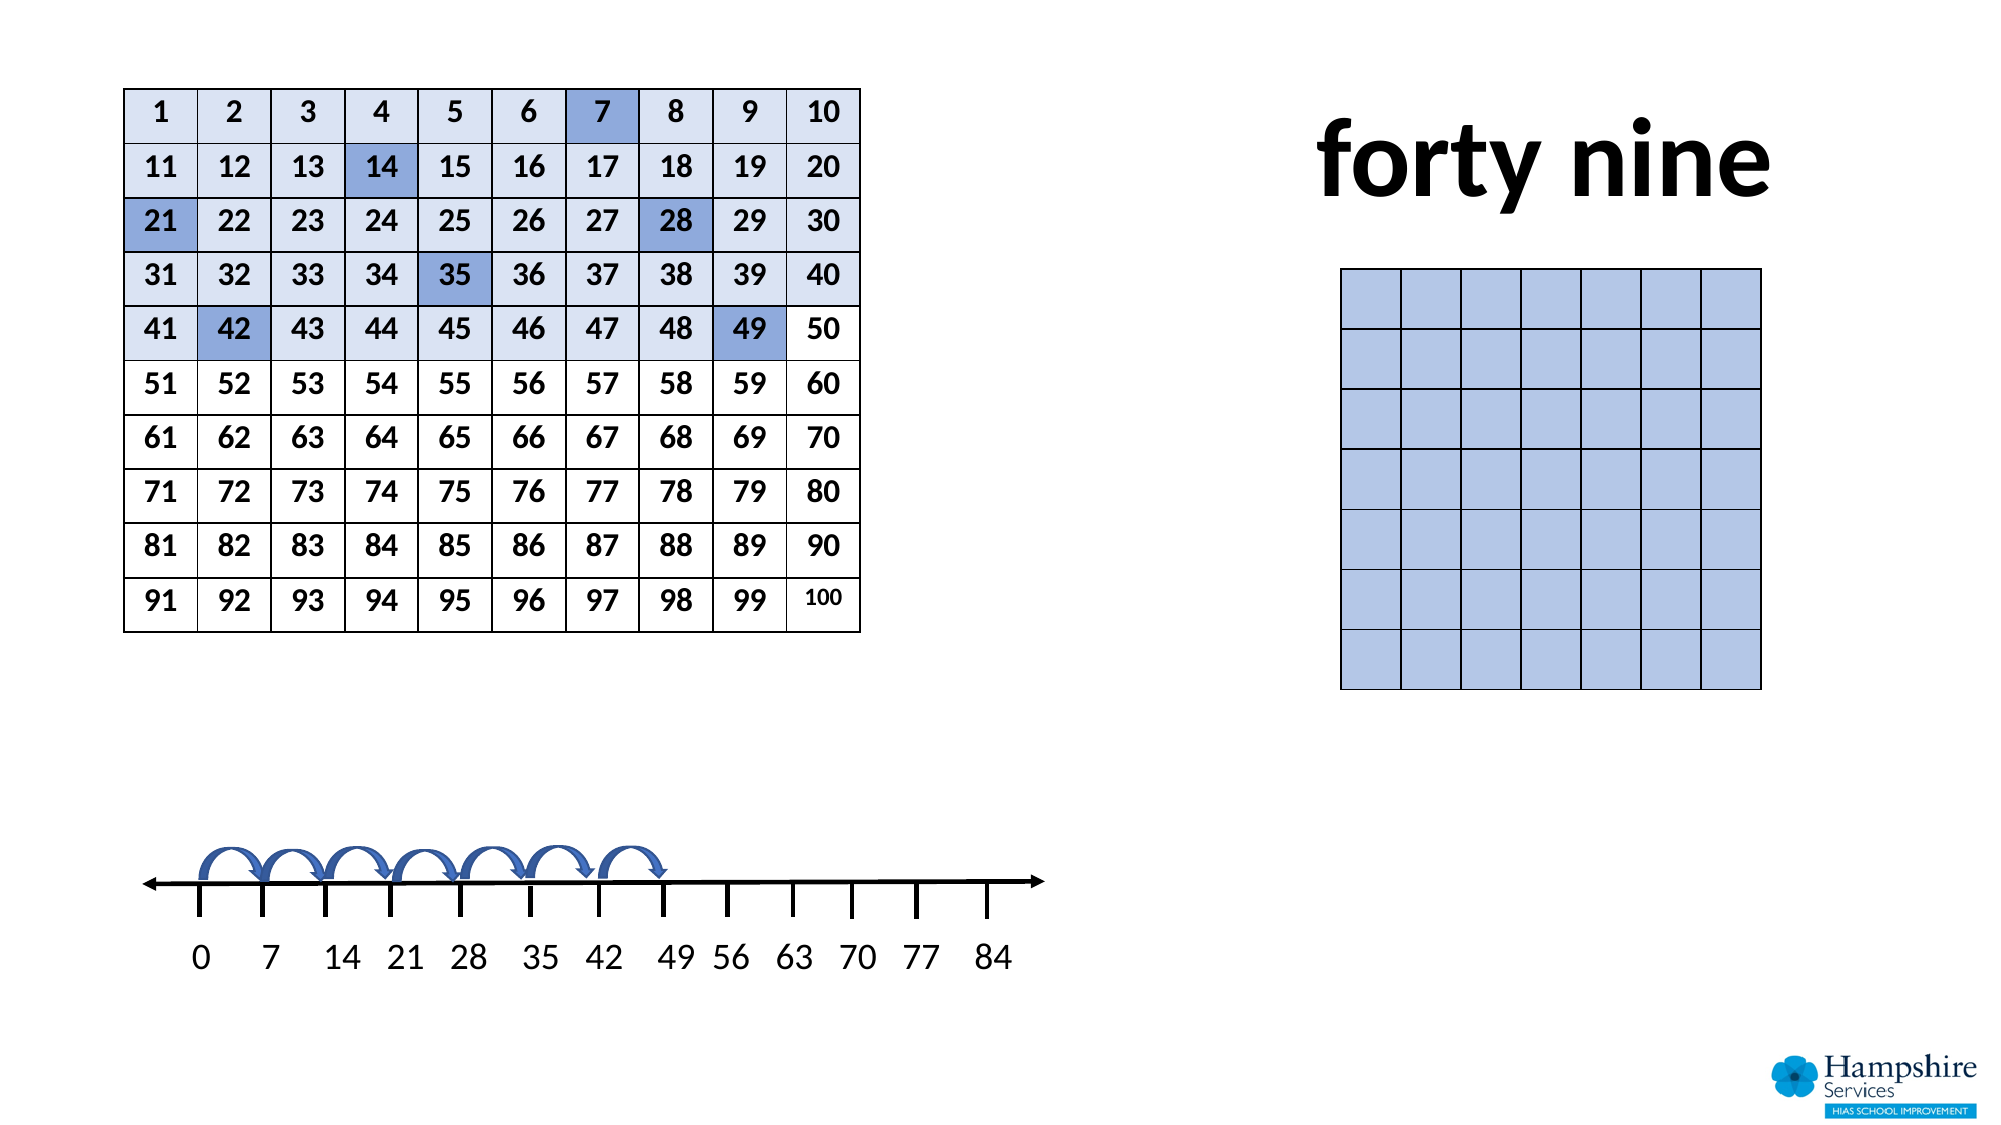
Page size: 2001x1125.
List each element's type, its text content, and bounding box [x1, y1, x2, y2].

table_cell [1342, 570, 1400, 629]
table_cell [1702, 510, 1760, 569]
table_cell [1342, 630, 1400, 689]
table_cell [1702, 570, 1760, 629]
table_cell 16 [493, 144, 565, 197]
table_cell 90 [787, 524, 859, 577]
table_cell [1462, 390, 1520, 448]
table_cell [1702, 450, 1760, 509]
table_cell [1522, 510, 1580, 569]
table_cell [1402, 330, 1460, 388]
table_header 10 [787, 90, 859, 143]
table_cell 79 [714, 470, 786, 522]
table_cell [1702, 390, 1760, 448]
table_cell 85 [419, 524, 491, 577]
text_box [459, 846, 526, 880]
table_cell 27 [567, 199, 638, 251]
table_cell [1582, 390, 1640, 448]
table_cell 48 [640, 307, 712, 360]
table_cell 28 [640, 199, 712, 251]
table_cell [1402, 390, 1460, 448]
table_cell 95 [419, 579, 491, 631]
table_cell 46 [493, 307, 565, 360]
table_cell 35 [419, 253, 491, 305]
table_cell [1642, 510, 1700, 569]
table_cell [1522, 450, 1580, 509]
table_cell [1642, 390, 1700, 448]
text_box [391, 849, 460, 881]
table_cell 89 [714, 524, 786, 577]
text_box forty nine [1301, 77, 1789, 227]
table_cell 84 [346, 524, 417, 577]
table_cell 71 [125, 470, 197, 522]
table_cell 29 [714, 199, 786, 251]
table_cell 92 [198, 579, 270, 631]
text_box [142, 881, 1045, 986]
table_cell 72 [198, 470, 270, 522]
table_cell 97 [567, 579, 638, 631]
table_cell [1462, 510, 1520, 569]
table_cell 88 [640, 524, 712, 577]
table_header [1642, 270, 1700, 328]
table_cell 73 [272, 470, 344, 522]
table_cell 56 [493, 361, 565, 414]
table_cell 22 [198, 199, 270, 251]
table_cell 80 [787, 470, 859, 522]
table_cell 18 [640, 144, 712, 197]
table_cell 70 [787, 416, 859, 468]
table_cell 86 [493, 524, 565, 577]
table_cell [1522, 330, 1580, 388]
table_cell 67 [567, 416, 638, 468]
table_cell 77 [567, 470, 638, 522]
table_cell 24 [346, 199, 417, 251]
table_cell 58 [640, 361, 712, 414]
table_cell 25 [419, 199, 491, 251]
table_cell 96 [493, 579, 565, 631]
table_cell [1342, 330, 1400, 388]
table_header [1462, 270, 1520, 328]
table_cell [1582, 510, 1640, 569]
table_cell [1462, 450, 1520, 509]
table_cell 68 [640, 416, 712, 468]
table_cell 47 [567, 307, 638, 360]
table_cell [1642, 330, 1700, 388]
table_cell 78 [640, 470, 712, 522]
table_cell [1582, 450, 1640, 509]
text_box [525, 845, 596, 879]
table_header 6 [493, 90, 565, 143]
table_cell 91 [125, 579, 197, 631]
table_cell 75 [419, 470, 491, 522]
table_cell [1582, 570, 1640, 629]
table_cell [1342, 450, 1400, 509]
table_cell [1402, 510, 1460, 569]
table_cell 52 [198, 361, 270, 414]
table_cell 63 [272, 416, 344, 468]
table_cell 43 [272, 307, 344, 360]
table_header 9 [714, 90, 786, 143]
table_header 8 [640, 90, 712, 143]
table_header [1522, 270, 1580, 328]
table_header 5 [419, 90, 491, 143]
table_cell 98 [640, 579, 712, 631]
table_cell 61 [125, 416, 197, 468]
table_cell 69 [714, 416, 786, 468]
table_cell 100 [787, 579, 859, 631]
table_cell 14 [346, 144, 417, 197]
table_header 4 [346, 90, 417, 143]
table_cell [1642, 630, 1700, 689]
table_cell 31 [125, 253, 197, 305]
table_cell 20 [787, 144, 859, 197]
table_cell 83 [272, 524, 344, 577]
table_cell [1342, 390, 1400, 448]
table_cell [1462, 330, 1520, 388]
table_cell 66 [493, 416, 565, 468]
table_cell 30 [787, 199, 859, 251]
text_box [198, 846, 262, 880]
table_cell 53 [272, 361, 344, 414]
table_cell [1702, 630, 1760, 689]
table_cell 54 [346, 361, 417, 414]
table_cell 38 [640, 253, 712, 305]
table_cell [1642, 570, 1700, 629]
table_cell 36 [493, 253, 565, 305]
table_cell 26 [493, 199, 565, 251]
table_cell [1642, 450, 1700, 509]
text_box [597, 845, 669, 880]
table_cell 55 [419, 361, 491, 414]
table_cell 44 [346, 307, 417, 360]
table_cell 23 [272, 199, 344, 251]
table_header 2 [198, 90, 270, 143]
table_cell 33 [272, 253, 344, 305]
table_cell 59 [714, 361, 786, 414]
table_cell 64 [346, 416, 417, 468]
table_cell [1522, 390, 1580, 448]
table_header [1702, 270, 1760, 328]
table_cell 49 [714, 307, 786, 360]
table_cell [1402, 570, 1460, 629]
text_box [324, 846, 393, 880]
table_cell [1702, 330, 1760, 388]
table_cell 11 [125, 144, 197, 197]
table_header 1 [125, 90, 197, 143]
table_cell 15 [419, 144, 491, 197]
table_cell [1522, 630, 1580, 689]
table_cell [1402, 630, 1460, 689]
table_cell 50 [787, 307, 859, 360]
table_cell 74 [346, 470, 417, 522]
table_cell 41 [125, 307, 197, 360]
table_cell [1342, 510, 1400, 569]
table_cell 45 [419, 307, 491, 360]
table_cell 39 [714, 253, 786, 305]
table_cell [1582, 630, 1640, 689]
table_cell [1462, 630, 1520, 689]
table_header 7 [567, 90, 638, 143]
text_box [259, 848, 324, 881]
table_header 3 [272, 90, 344, 143]
table_cell 42 [198, 307, 270, 360]
table_cell [1522, 570, 1580, 629]
table_cell 17 [567, 144, 638, 197]
table_cell 19 [714, 144, 786, 197]
table_cell [1462, 570, 1520, 629]
table_cell 13 [272, 144, 344, 197]
table_cell 87 [567, 524, 638, 577]
table_cell 99 [714, 579, 786, 631]
table_cell 51 [125, 361, 197, 414]
table_cell 65 [419, 416, 491, 468]
table_cell 12 [198, 144, 270, 197]
table_header [1582, 270, 1640, 328]
table_cell [1582, 330, 1640, 388]
table_cell 94 [346, 579, 417, 631]
table_cell 57 [567, 361, 638, 414]
table_cell 81 [125, 524, 197, 577]
table_cell 76 [493, 470, 565, 522]
table_cell 82 [198, 524, 270, 577]
table_cell 37 [567, 253, 638, 305]
table_header [1402, 270, 1460, 328]
table_cell 34 [346, 253, 417, 305]
table_cell 60 [787, 361, 859, 414]
table_cell 93 [272, 579, 344, 631]
picture [1761, 1037, 1991, 1125]
table_cell 21 [125, 199, 197, 251]
table_cell 40 [787, 253, 859, 305]
table_cell 62 [198, 416, 270, 468]
table_header [1342, 270, 1400, 328]
table_cell [1402, 450, 1460, 509]
table_cell 32 [198, 253, 270, 305]
